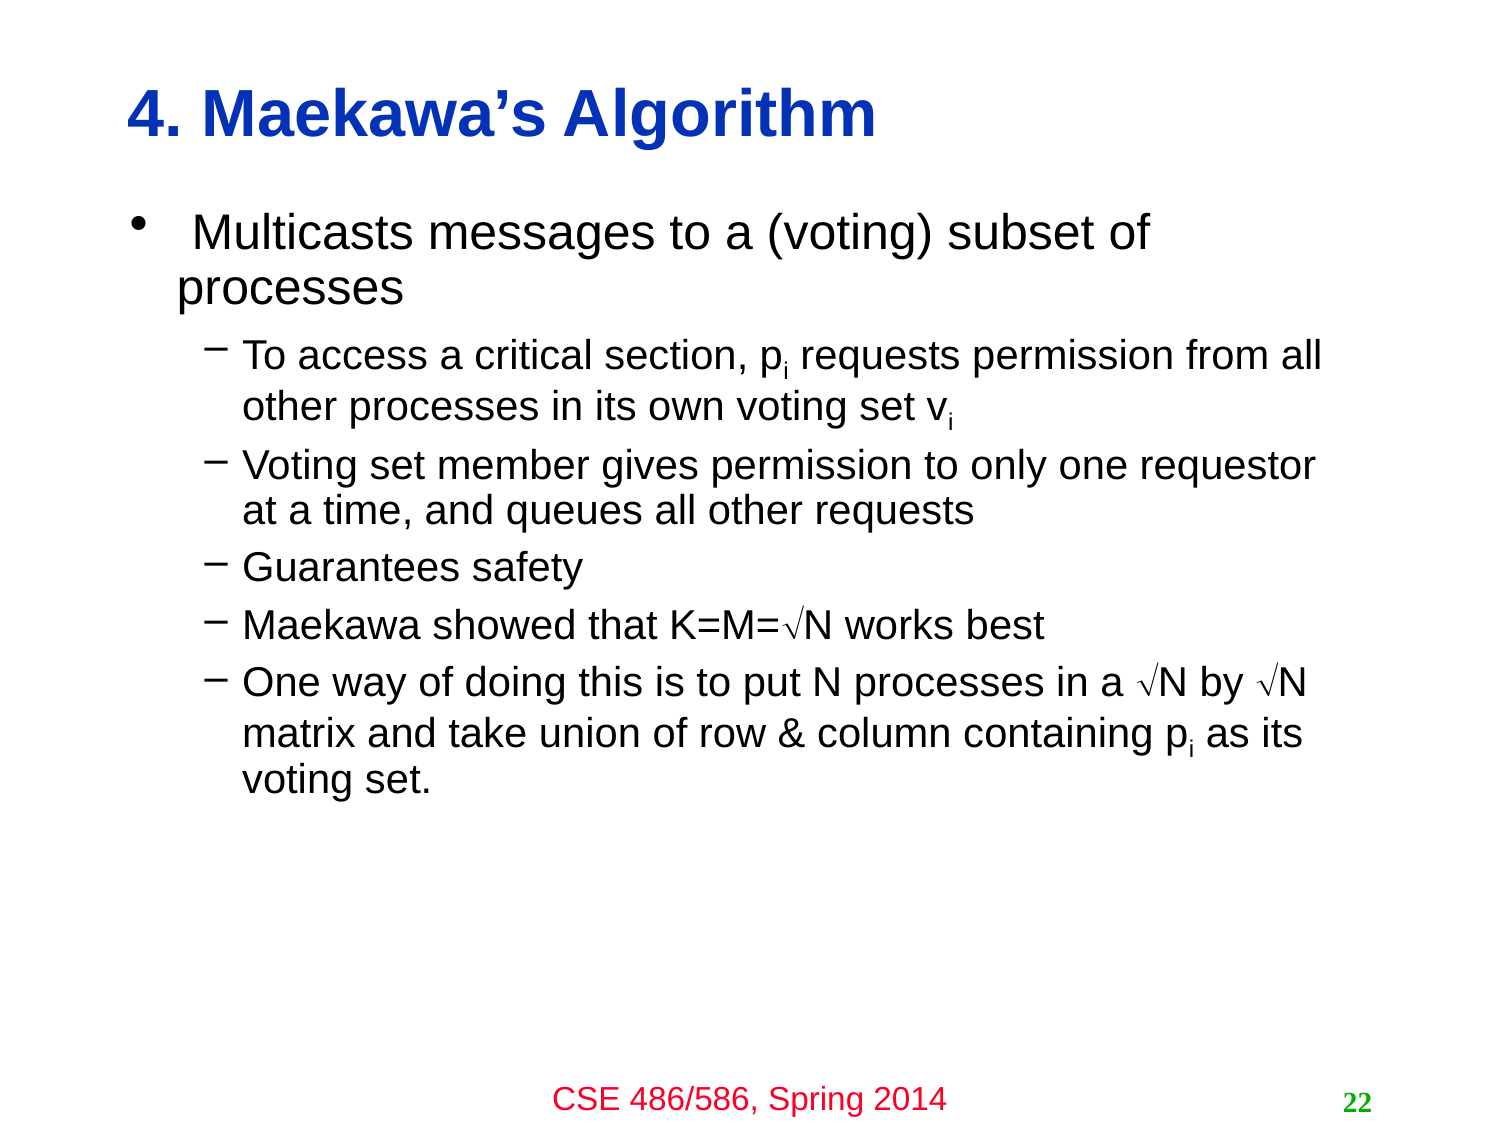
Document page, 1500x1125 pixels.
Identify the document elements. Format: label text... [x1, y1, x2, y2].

title 4. Maekawa’s Algorithm [112, 53, 1310, 176]
list Multicasts messages to a (voting) subset of processes To access a critical section, pi requests permission from all other processes in its own voting set vi Voting set member gives permission to only one requestor at a time, and queues all other requests Guarantees safety Maekawa showed that K=M=N works best One way of doing this is to put N processes in a N by N matrix and take union of row & column containing pi as its voting set. [114, 195, 1376, 1063]
slide_number 22 [1074, 1076, 1388, 1125]
